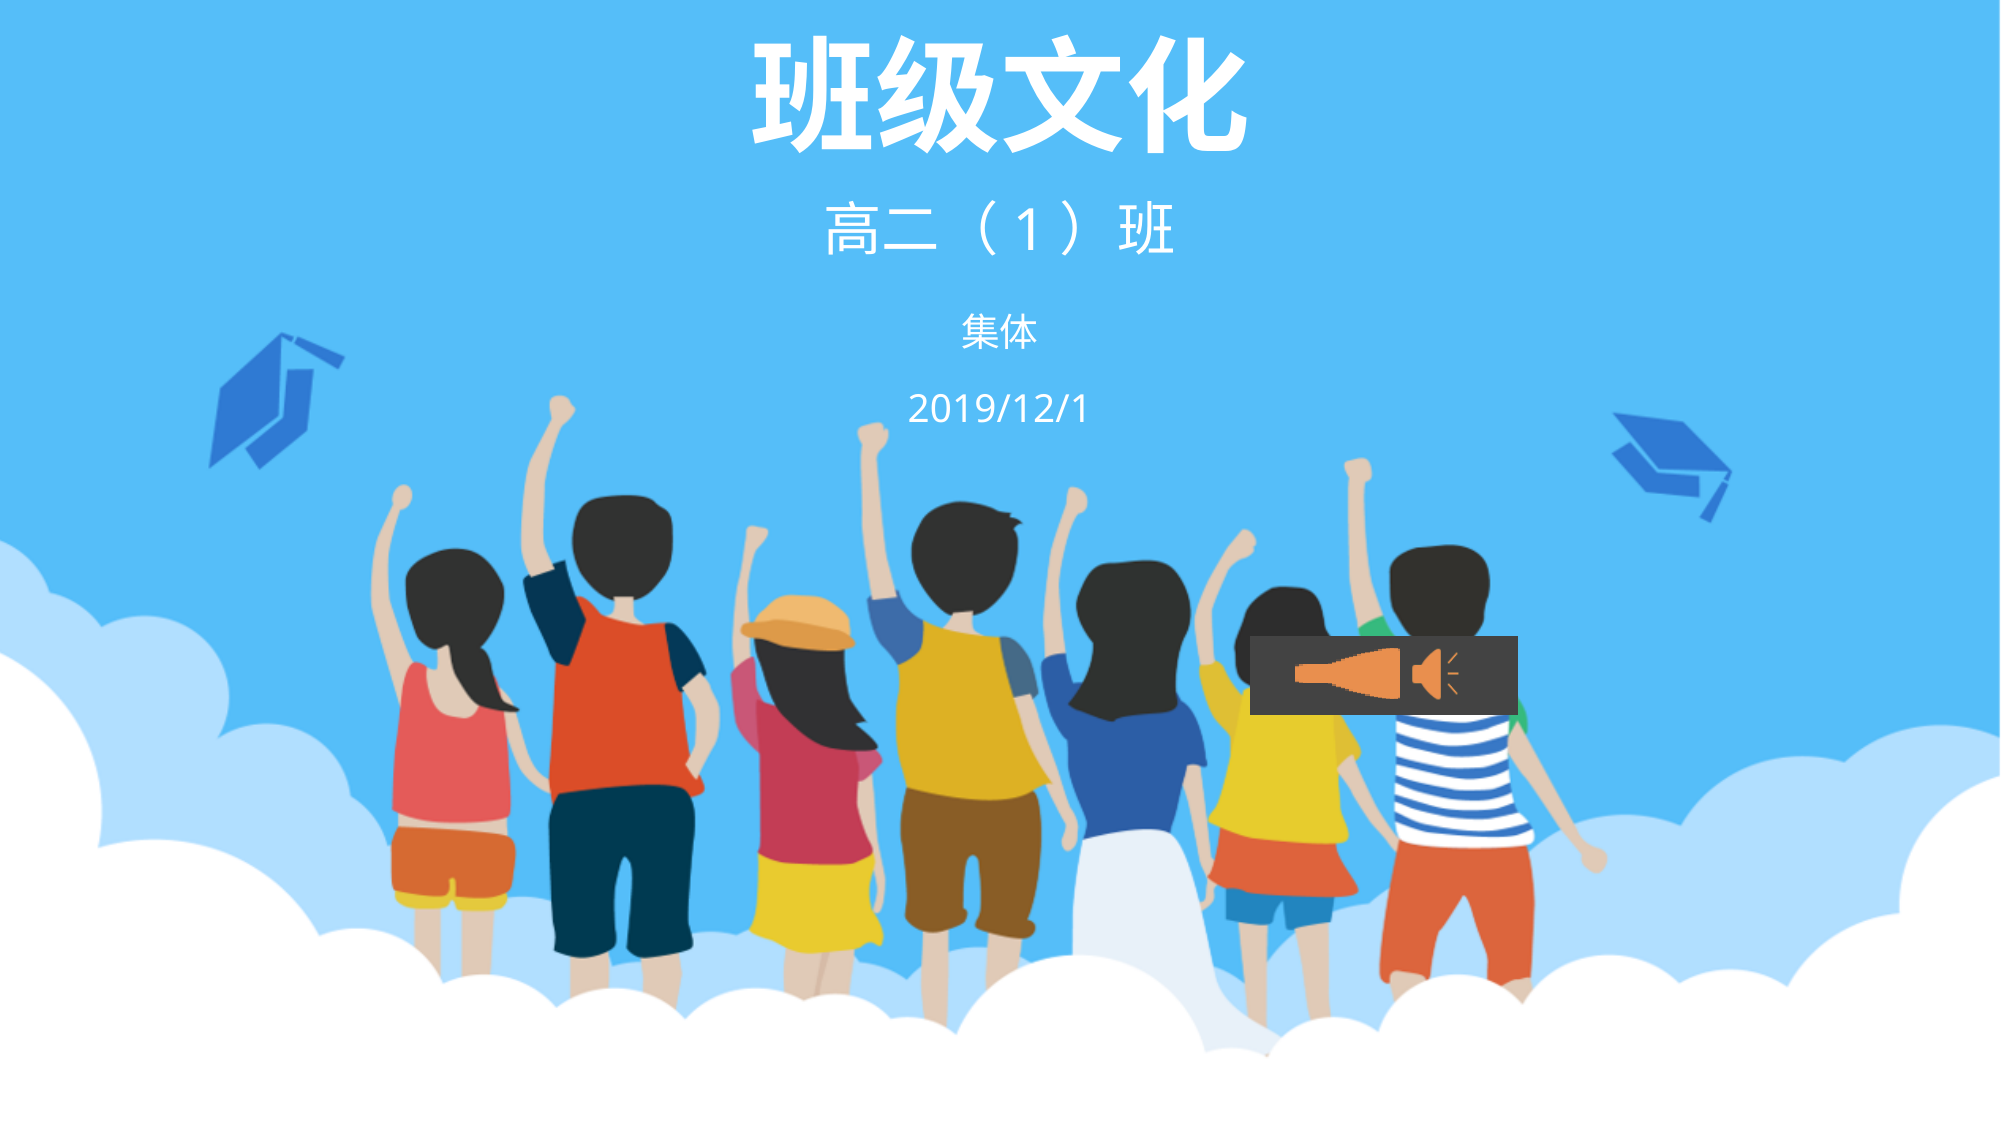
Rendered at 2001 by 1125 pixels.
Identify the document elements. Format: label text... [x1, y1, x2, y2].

subtitle 高二（1）班 [249, 192, 1750, 277]
list 集体 [249, 290, 1750, 362]
picture [0, 0, 2001, 1125]
list 2019/12/1 [249, 366, 1750, 438]
title 班级文化 [249, 40, 1750, 178]
